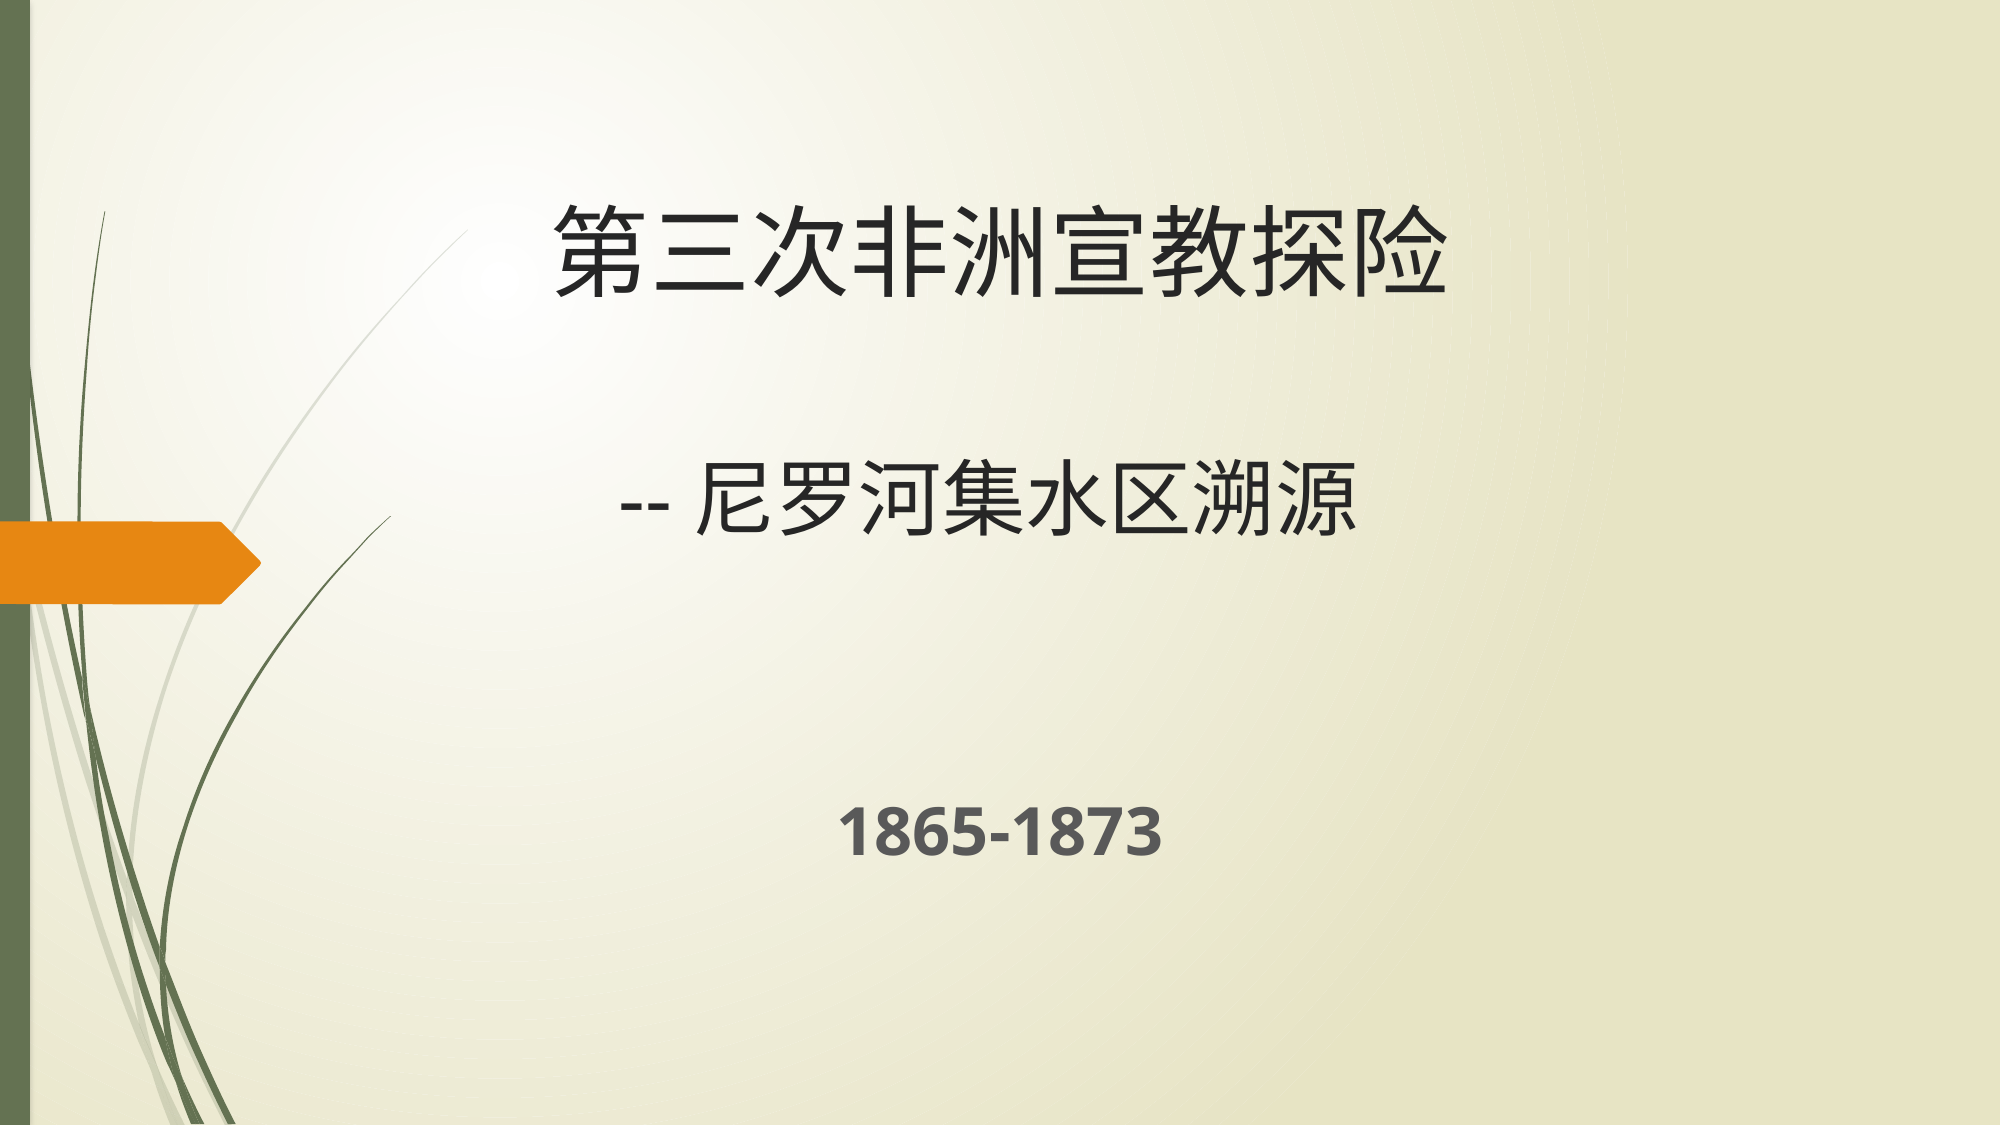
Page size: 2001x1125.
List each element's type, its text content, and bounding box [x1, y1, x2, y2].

title 第三次非洲宣教探险 --尼罗河集水区溯源 [268, 113, 1732, 625]
list 1865-1873 [268, 701, 1732, 957]
